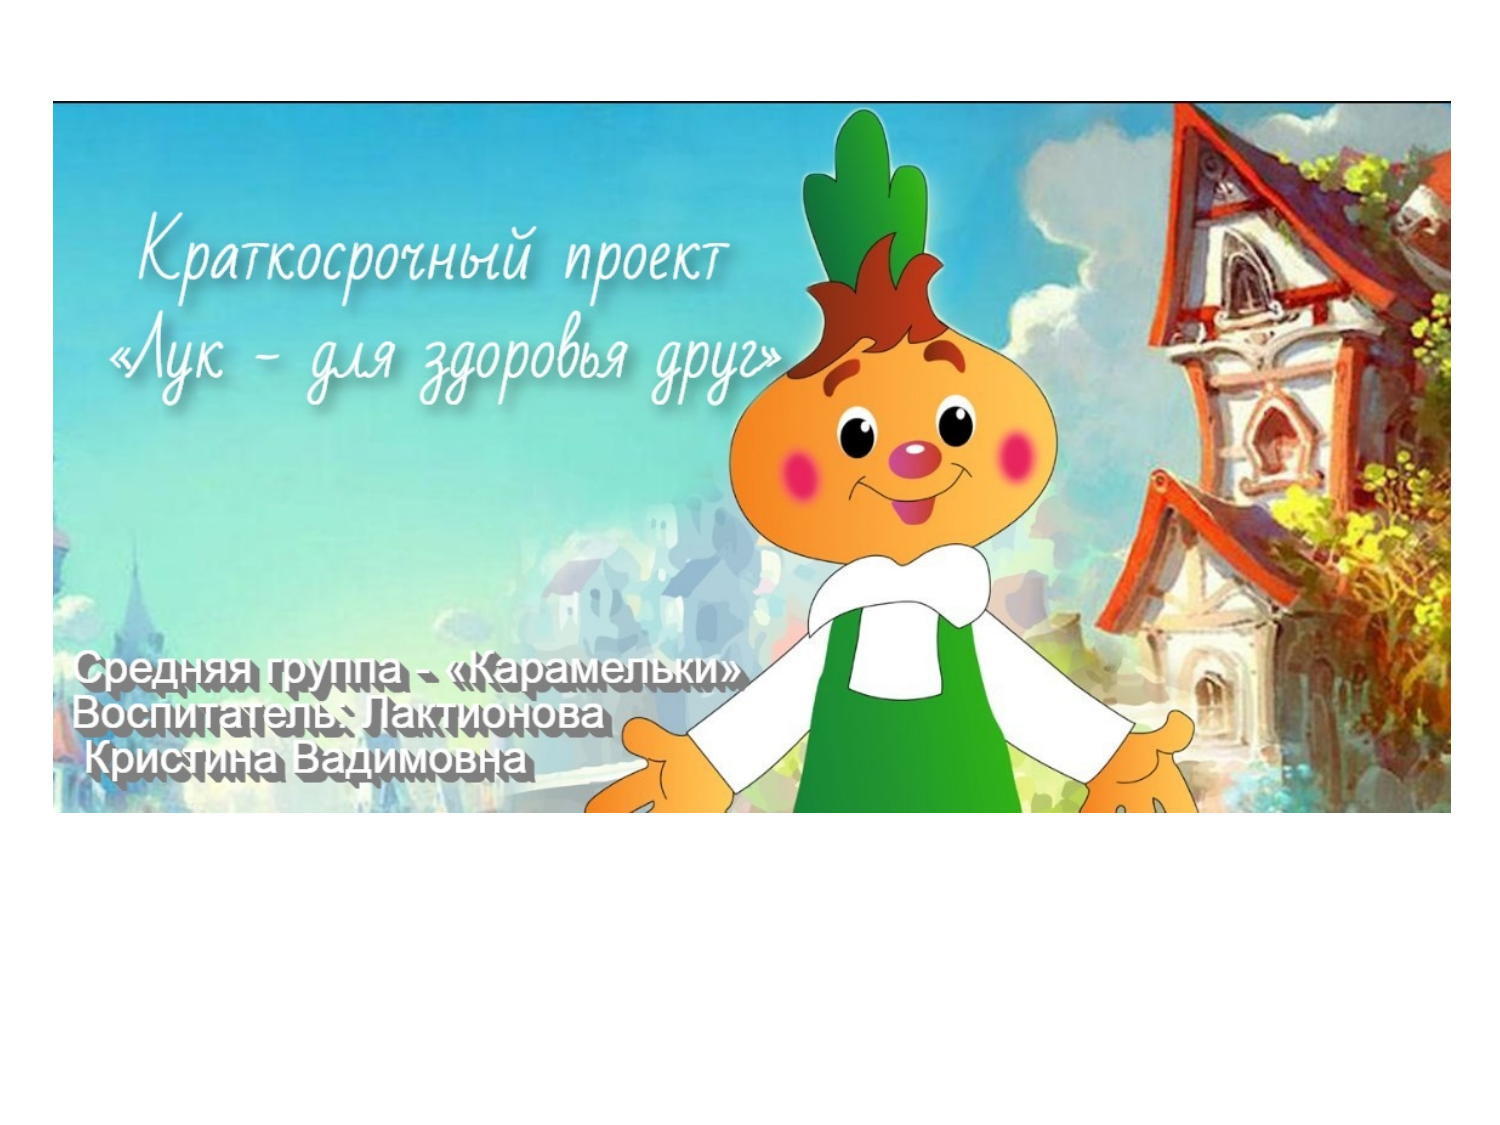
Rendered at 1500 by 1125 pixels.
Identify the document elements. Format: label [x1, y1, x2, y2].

picture [52, 101, 1451, 813]
